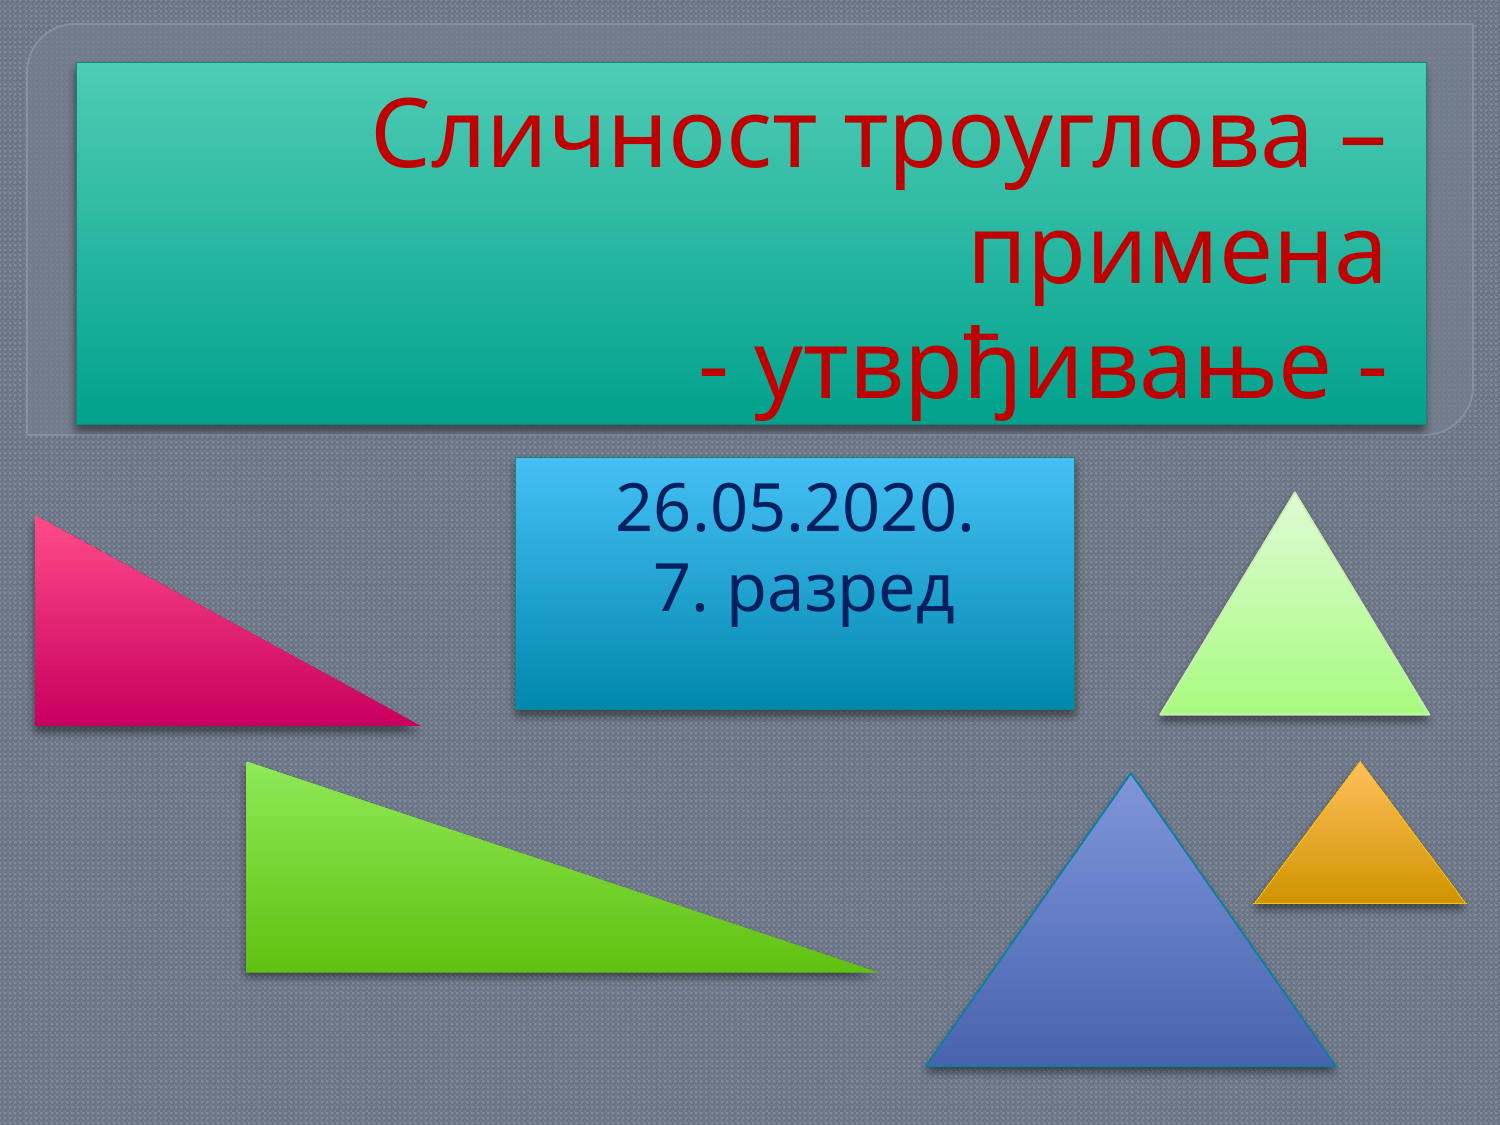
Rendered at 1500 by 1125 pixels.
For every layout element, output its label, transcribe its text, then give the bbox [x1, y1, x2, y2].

text_box [1253, 761, 1467, 904]
text_box [925, 772, 1337, 1068]
text_box [35, 515, 422, 727]
subtitle 26.05.2020. 7. разред [515, 457, 1075, 710]
text_box [246, 761, 879, 973]
text_box [1159, 491, 1431, 716]
title Сличност троуглова – примена - утврђивање - [76, 62, 1427, 425]
